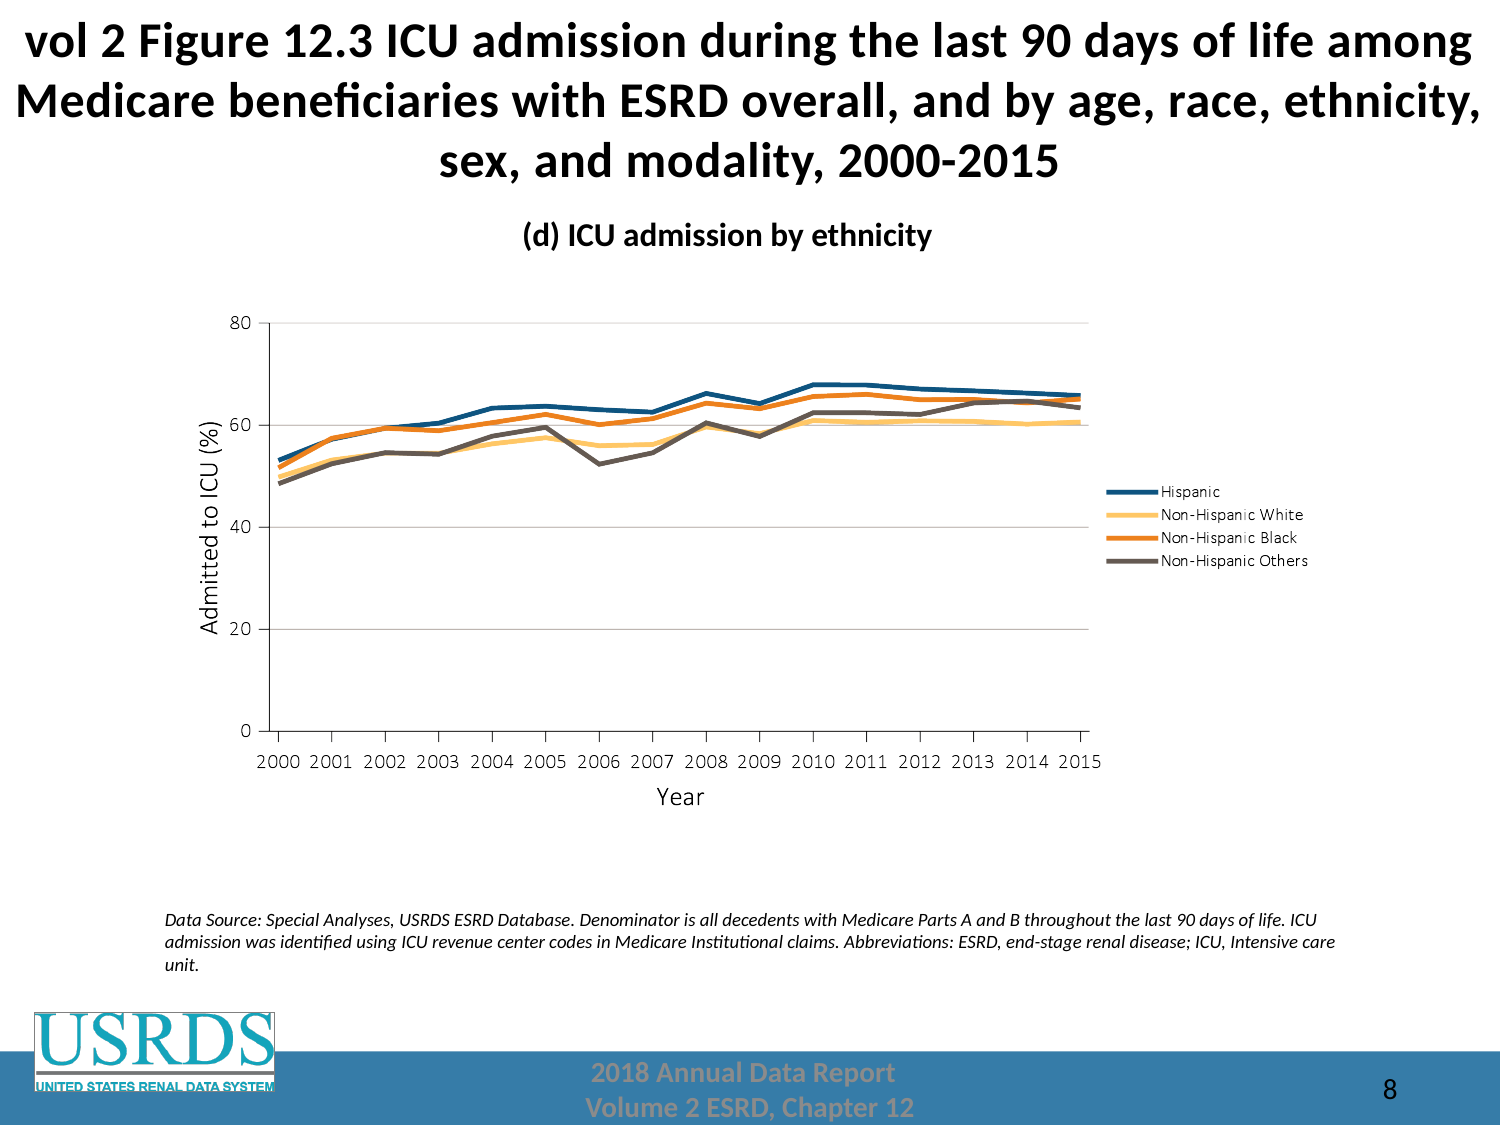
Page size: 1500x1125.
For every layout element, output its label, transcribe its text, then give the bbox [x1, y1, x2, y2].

slide_number 8 [1262, 1062, 1413, 1108]
text_box Data Source: Special Analyses, USRDS ESRD Database. Denominator is all decedents with Medicare Parts A and B throughout the last 90 days of life. ICU admission was identified using ICU revenue center codes in Medicare Institutional claims. Abbreviations: ESRD, end-stage renal disease; ICU, Intensive care unit. [149, 900, 1350, 983]
picture [35, 1013, 274, 1091]
title vol 2 Figure 12.3 ICU admission during the last 90 days of life among Medicare beneficiaries with ESRD overall, and by age, race, ethnicity, sex, and modality, 2000-2015 [0, 0, 1500, 138]
picture [186, 304, 1314, 820]
footer 2018 Annual Data Report Volume 2 ESRD, Chapter 12 [496, 1051, 1004, 1125]
text_box (d) ICU admission by ethnicity [492, 205, 963, 261]
